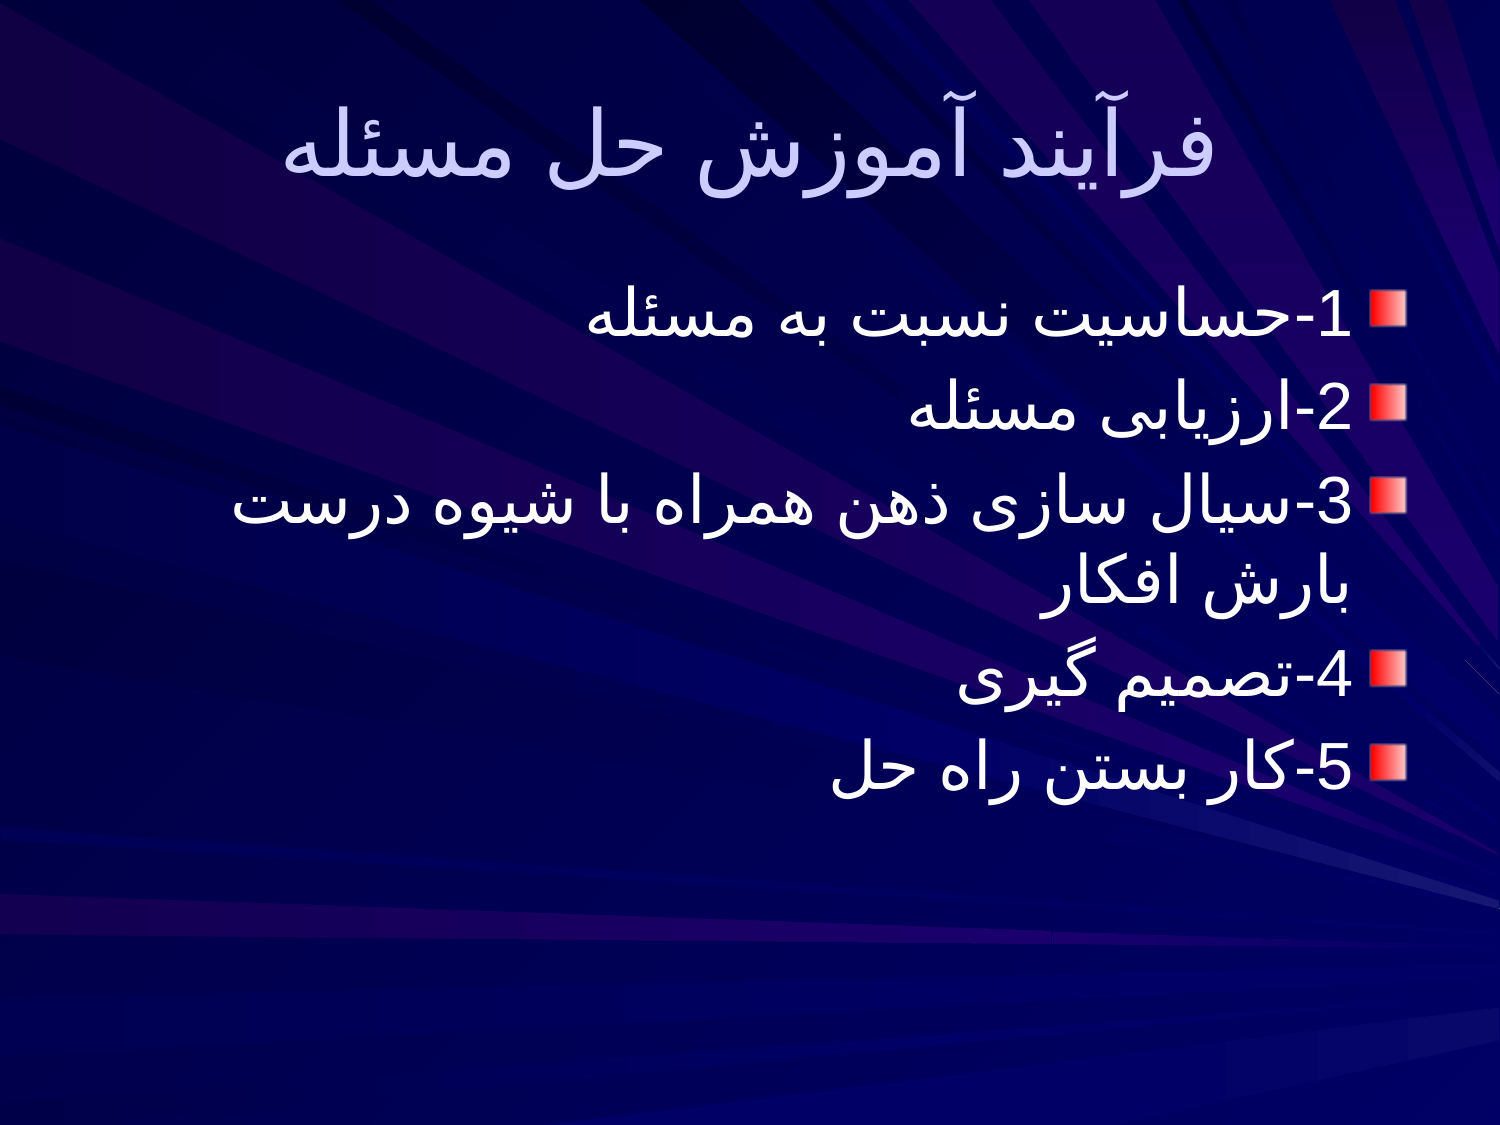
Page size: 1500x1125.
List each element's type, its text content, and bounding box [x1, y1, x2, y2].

title فرآيند آموزش حل مسئله [74, 45, 1426, 234]
picture [1368, 648, 1411, 691]
picture [1368, 288, 1411, 331]
list 1-حساسيت نسبت به مسئله 2-ارزيابی مسئله 3-سيال سازی ذهن همراه با شيوه درست بارش افکار 4-تصميم گيری 5-کار بستن راه حل [74, 262, 1426, 1006]
picture [1368, 742, 1411, 785]
picture [1368, 382, 1411, 425]
picture [1368, 475, 1411, 518]
